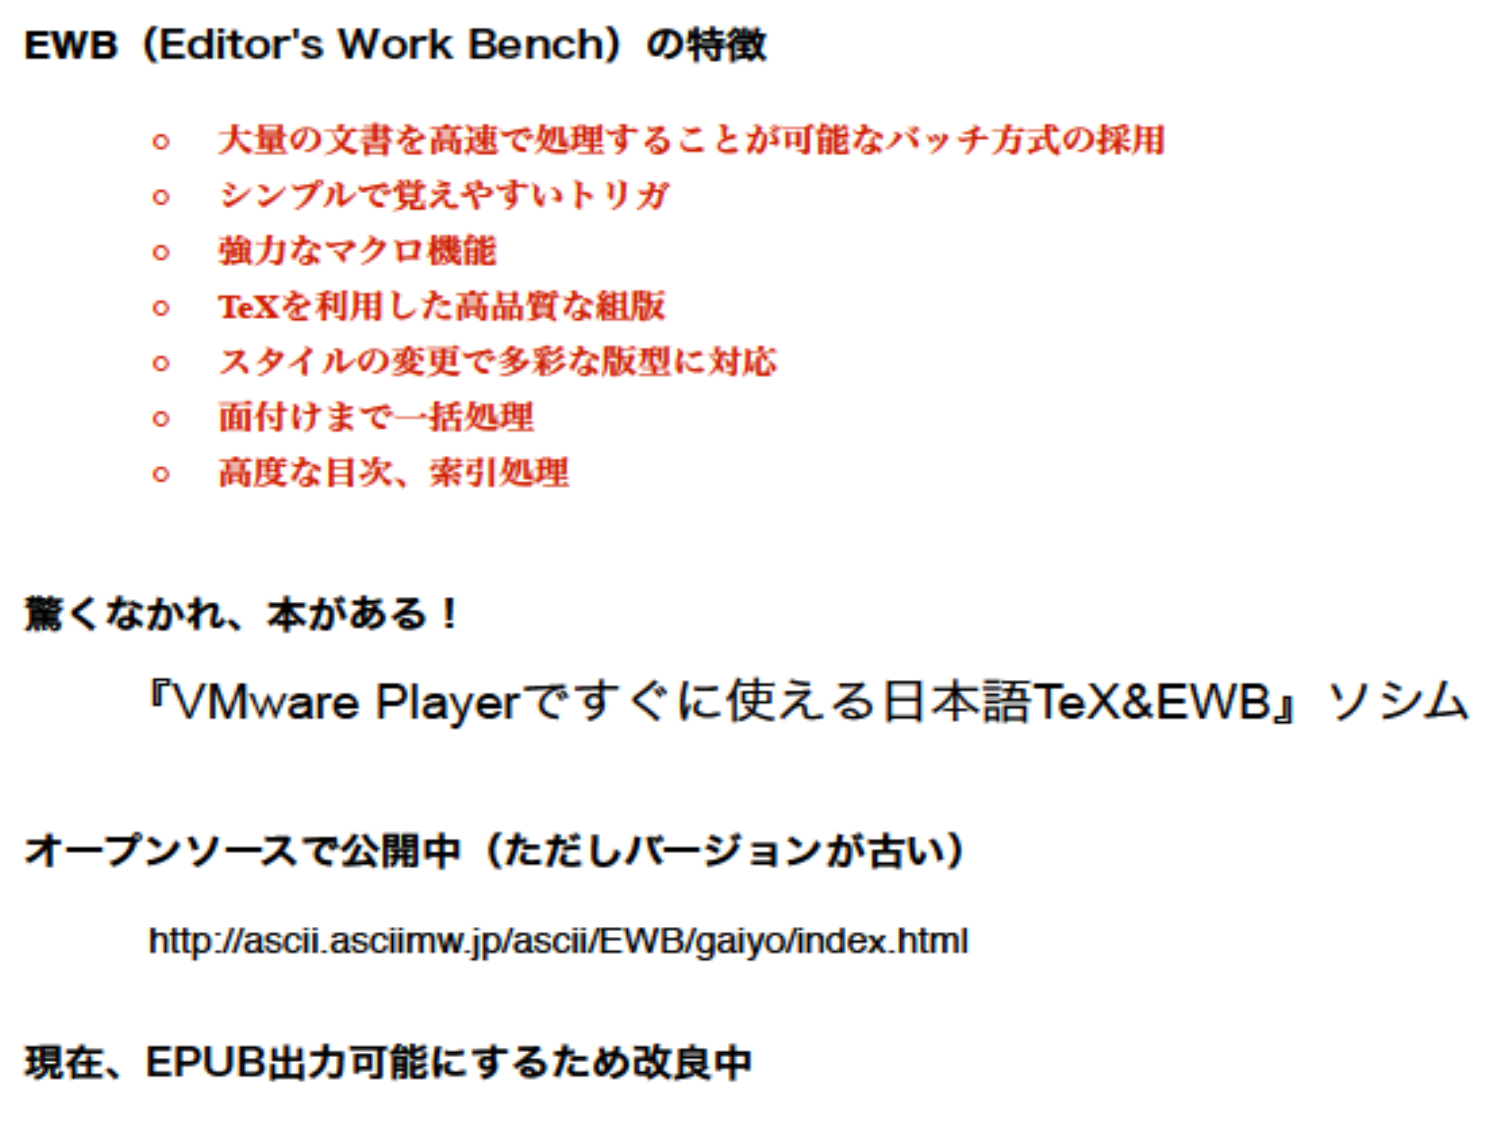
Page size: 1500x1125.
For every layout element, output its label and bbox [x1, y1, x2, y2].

text_box [0, 0, 1500, 1125]
